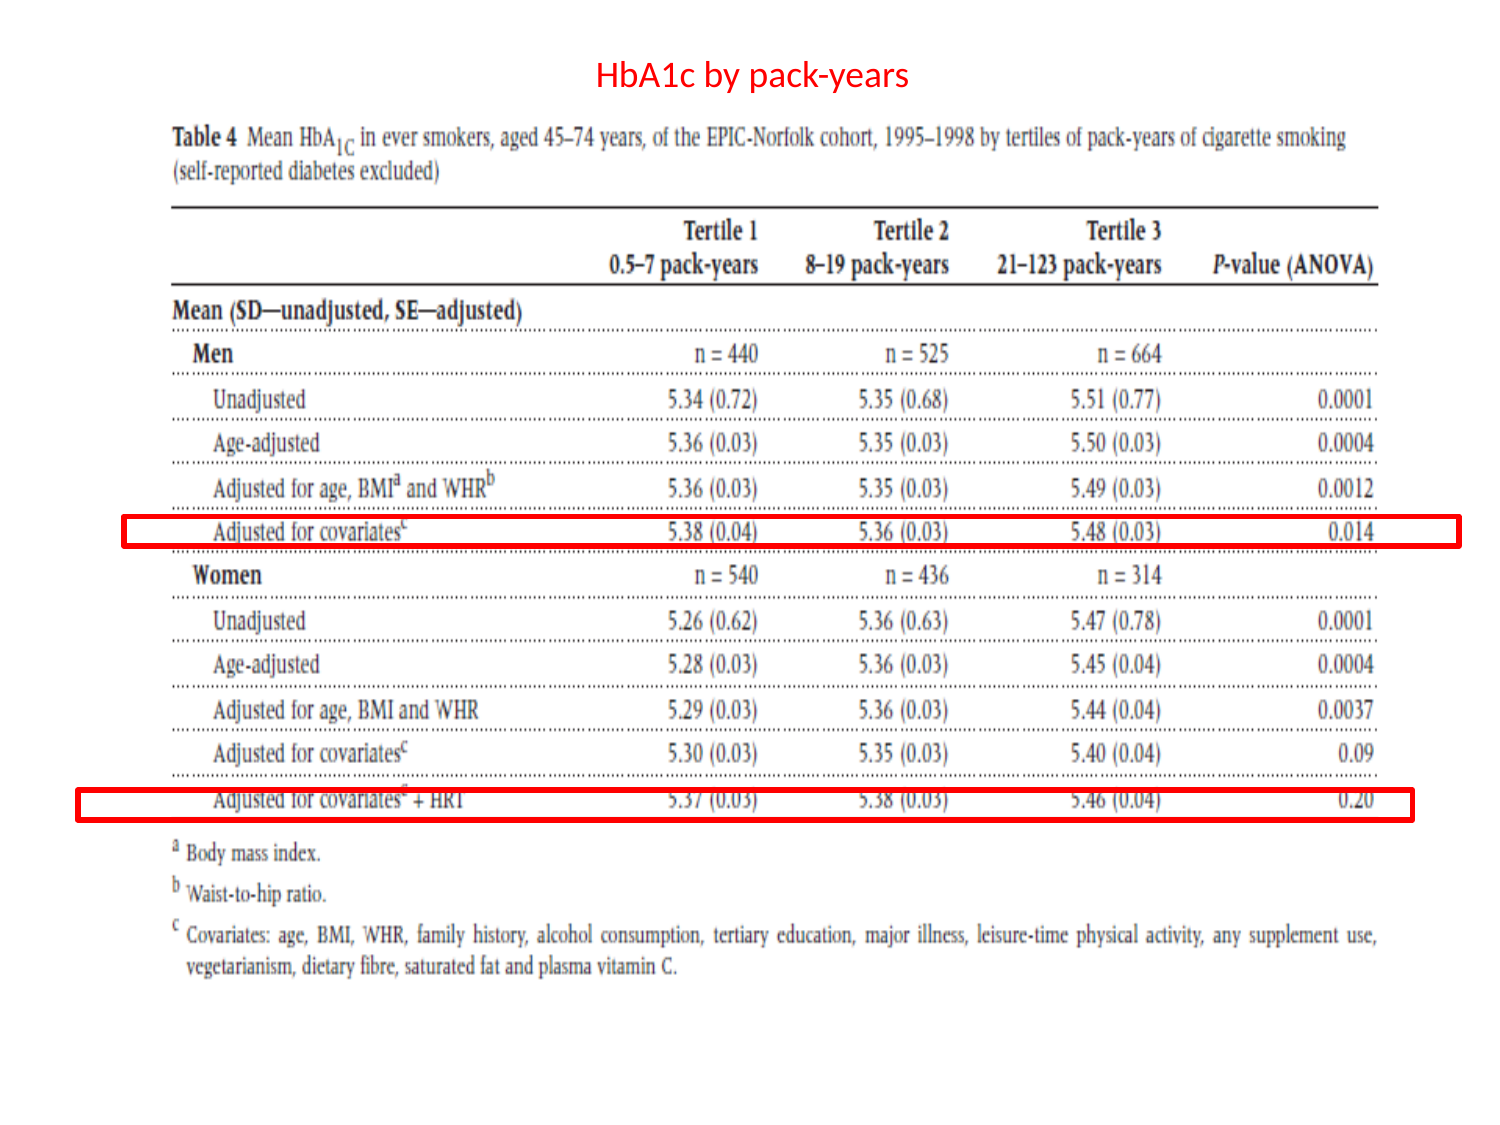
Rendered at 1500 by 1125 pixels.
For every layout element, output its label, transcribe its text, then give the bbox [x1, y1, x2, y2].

text_box [1416, 514, 1461, 548]
text_box [76, 788, 81, 822]
picture [87, 89, 1413, 1059]
text_box HbA1c by pack-years [580, 42, 925, 88]
